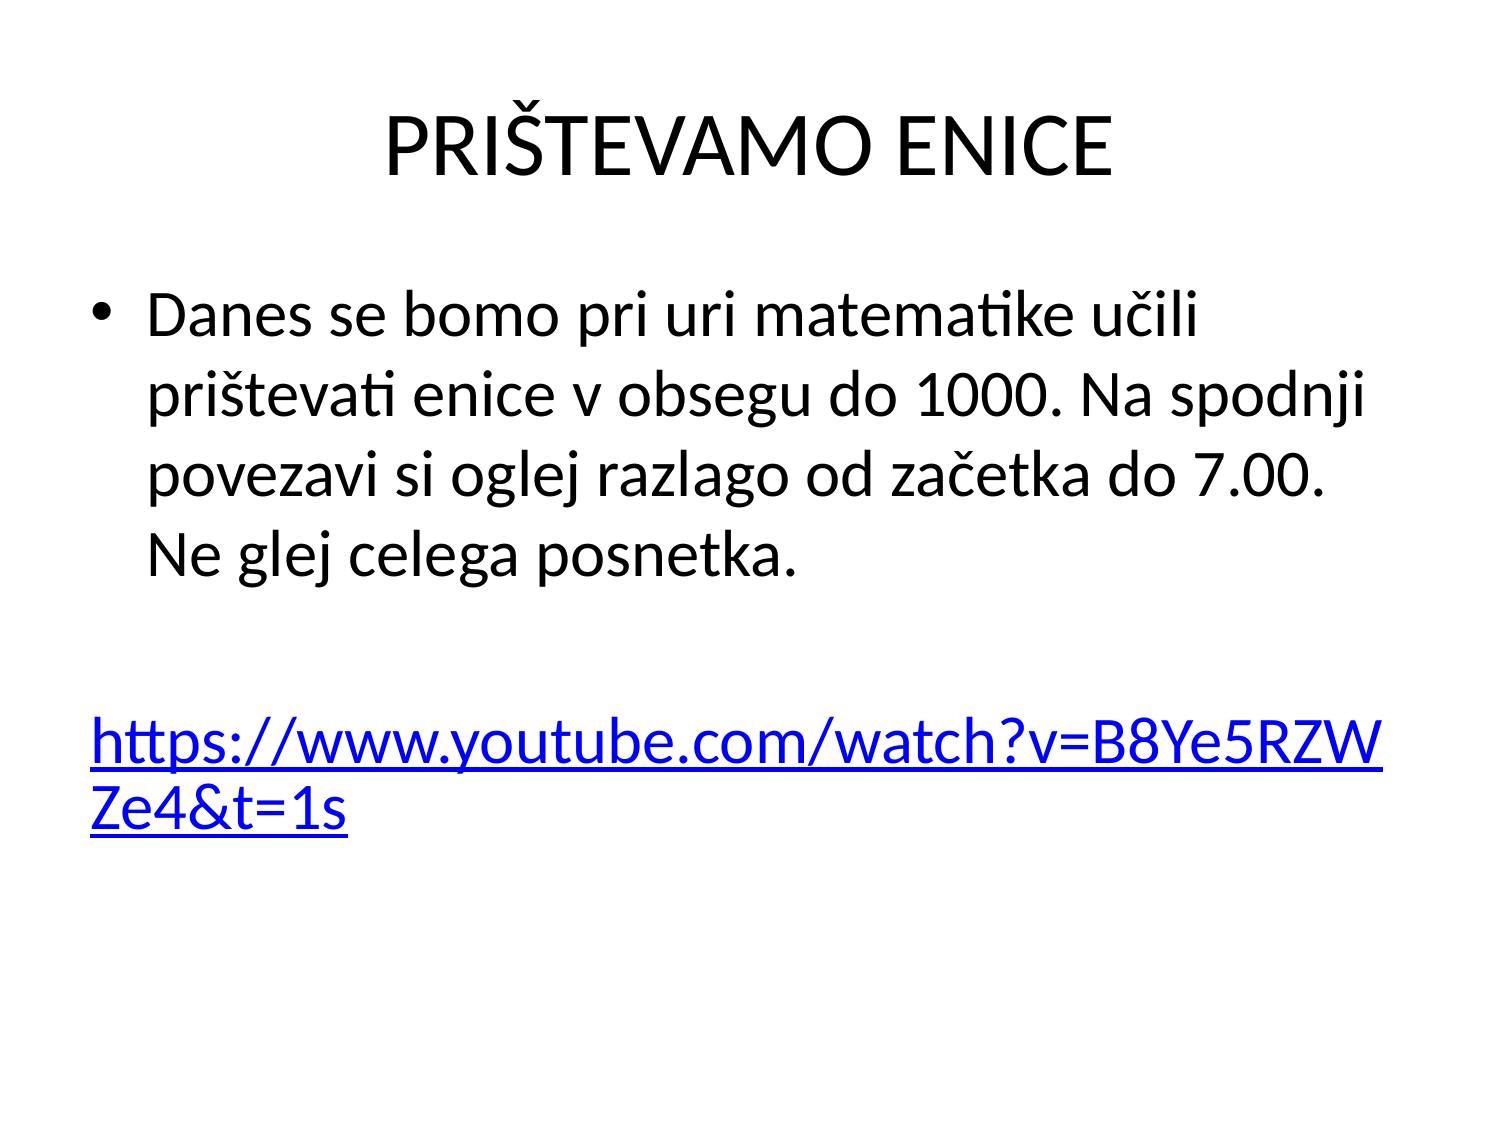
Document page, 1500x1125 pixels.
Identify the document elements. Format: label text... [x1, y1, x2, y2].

title PRIŠTEVAMO ENICE [75, 45, 1425, 233]
list Danes se bomo pri uri matematike učili prištevati enice v obsegu do 1000. Na spodnji povezavi si oglej razlago od začetka do 7.00. Ne glej celega posnetka. https://www.youtube.com/watch?v=B8Ye5RZWZe4&t=1s [75, 262, 1425, 1005]
